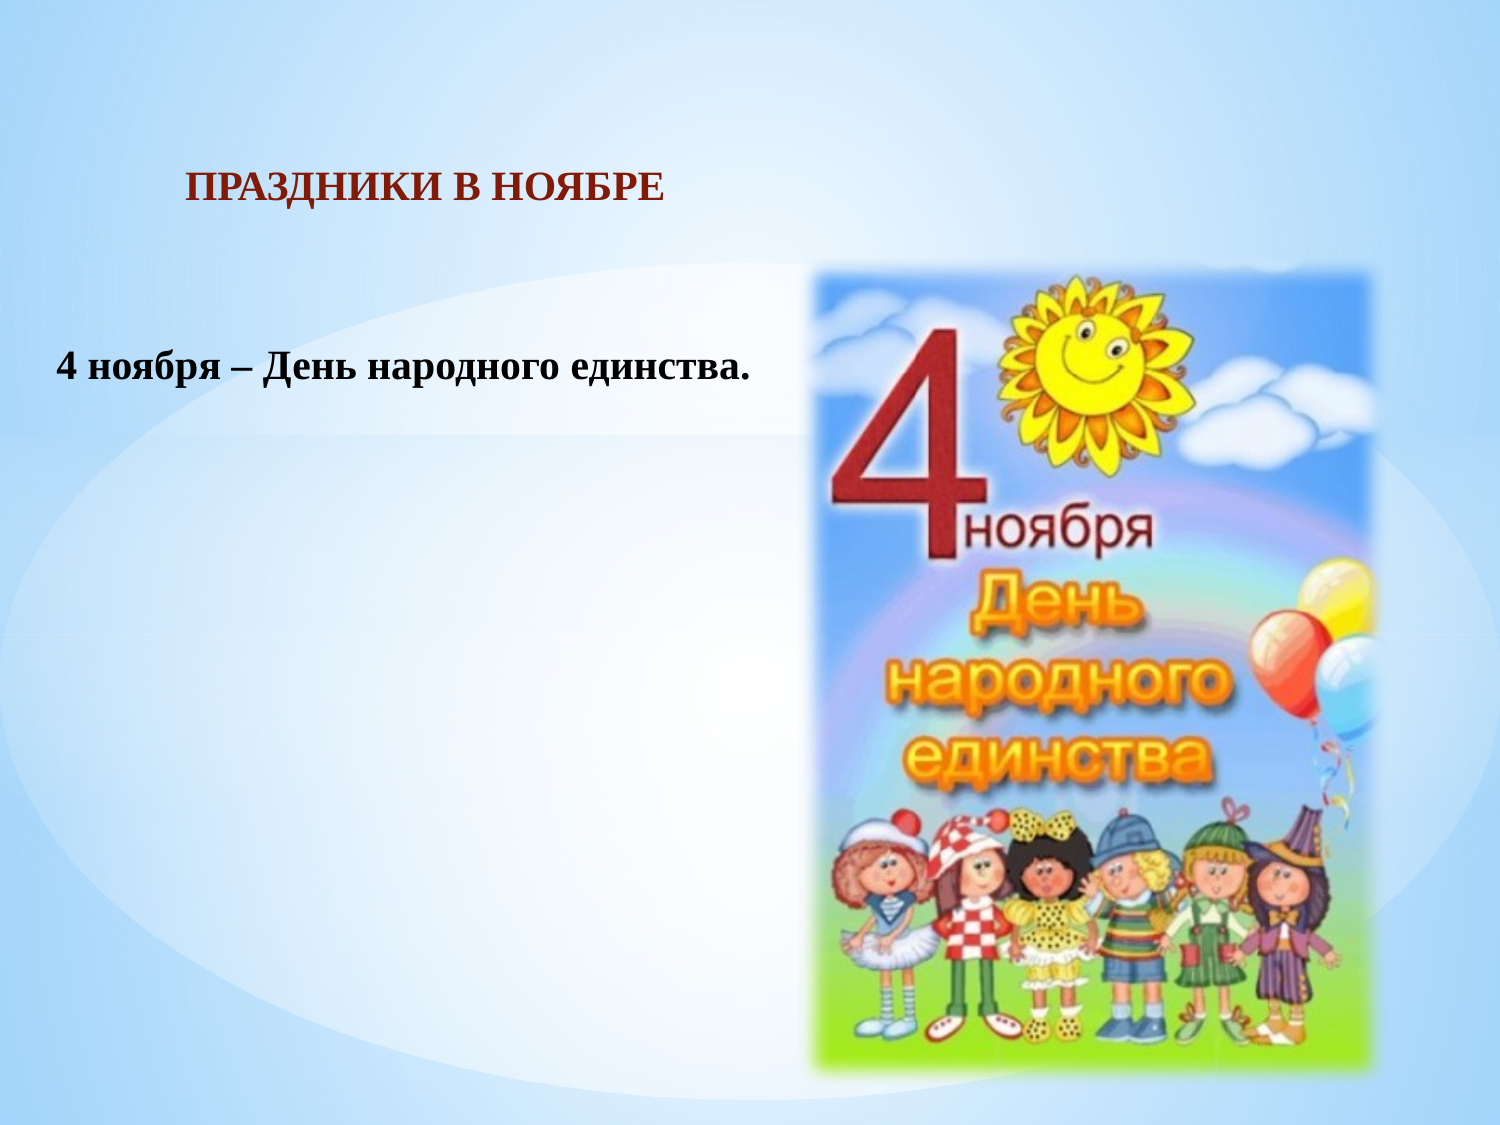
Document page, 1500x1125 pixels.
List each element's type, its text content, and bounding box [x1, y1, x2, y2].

list ПРАЗДНИКИ В НОЯБРЕ 4 ноября – День народного единства. [41, 101, 809, 575]
picture [796, 255, 1388, 1087]
